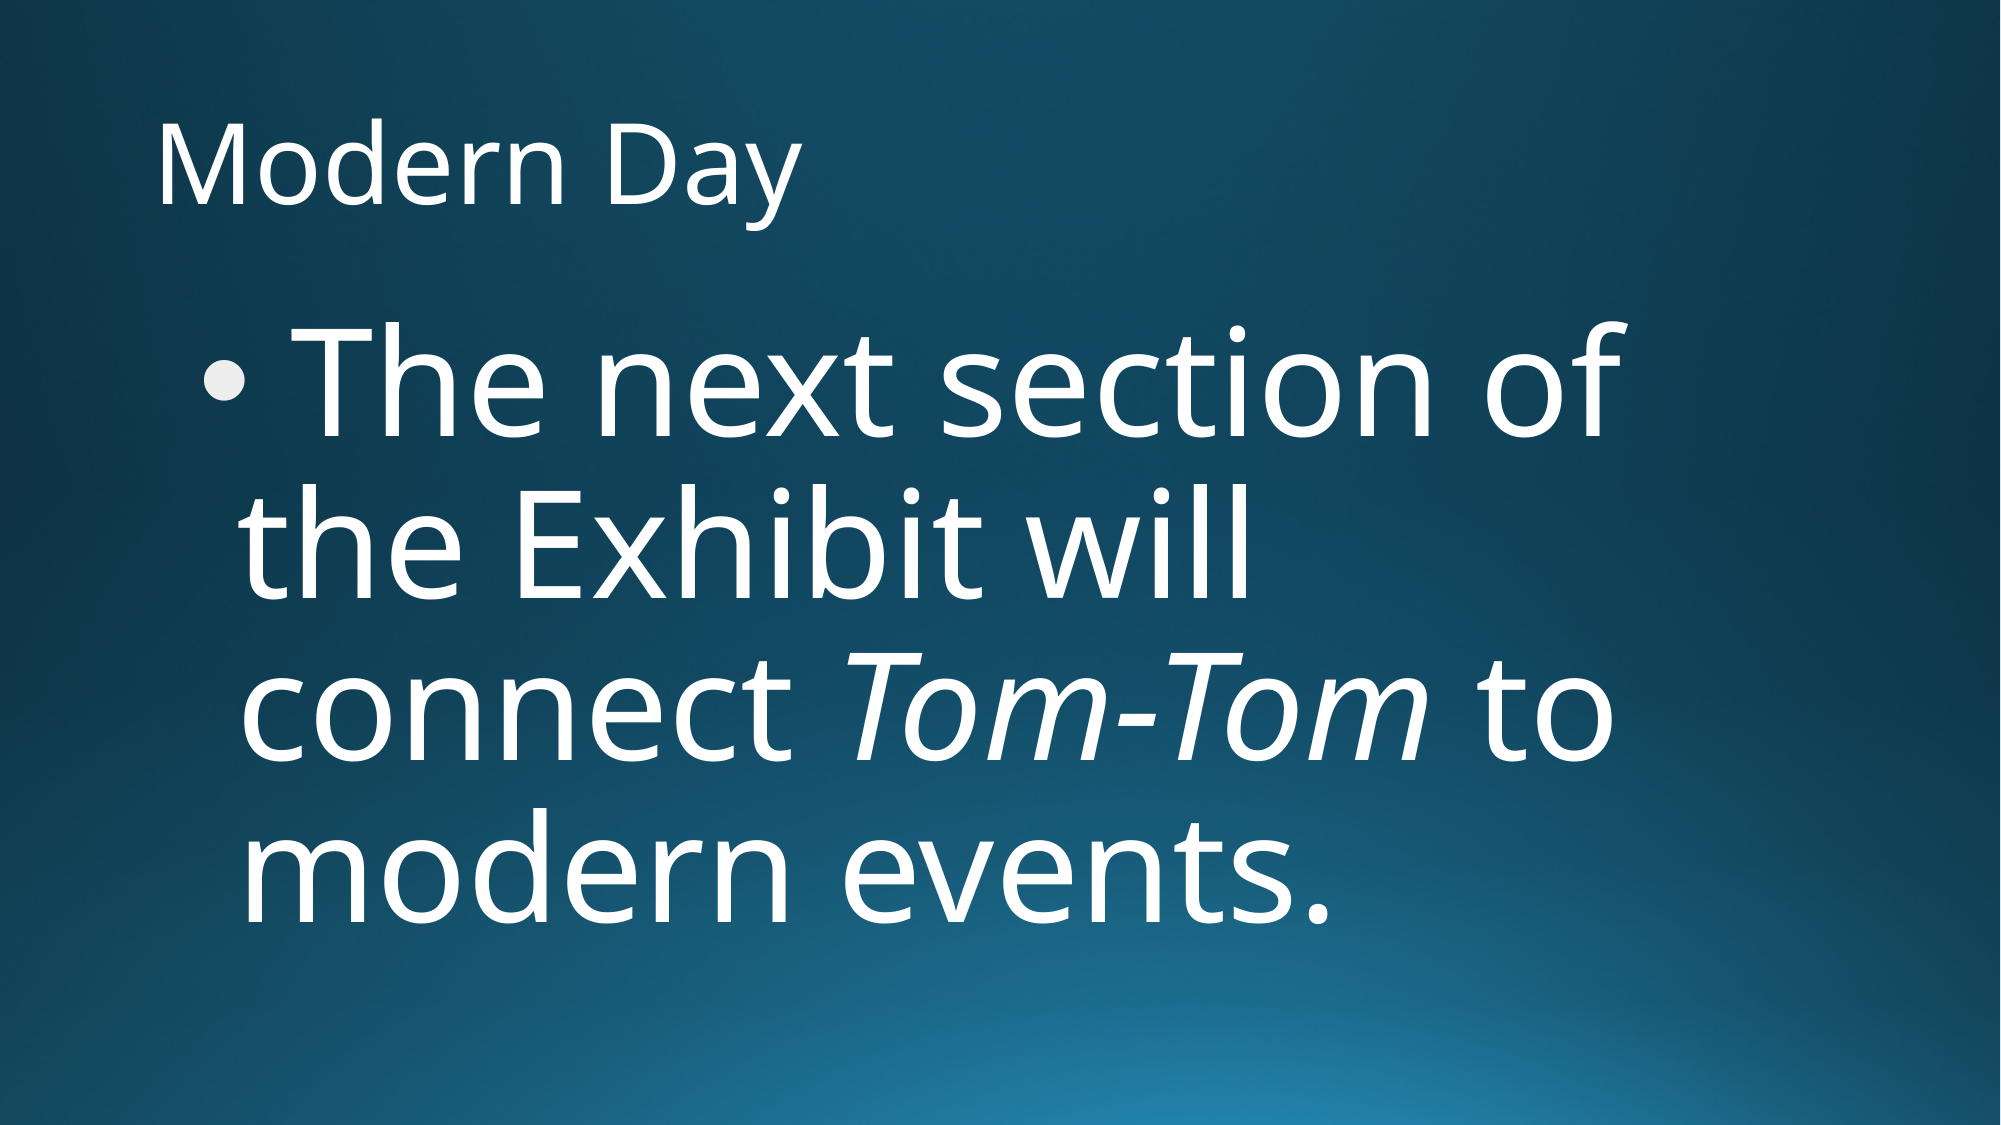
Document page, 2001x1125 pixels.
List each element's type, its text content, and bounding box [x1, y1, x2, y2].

picture [0, 0, 2001, 1125]
title Modern Day [137, 59, 1863, 278]
list The next section of the Exhibit will connect Tom-Tom to modern events. [183, 299, 1863, 1014]
